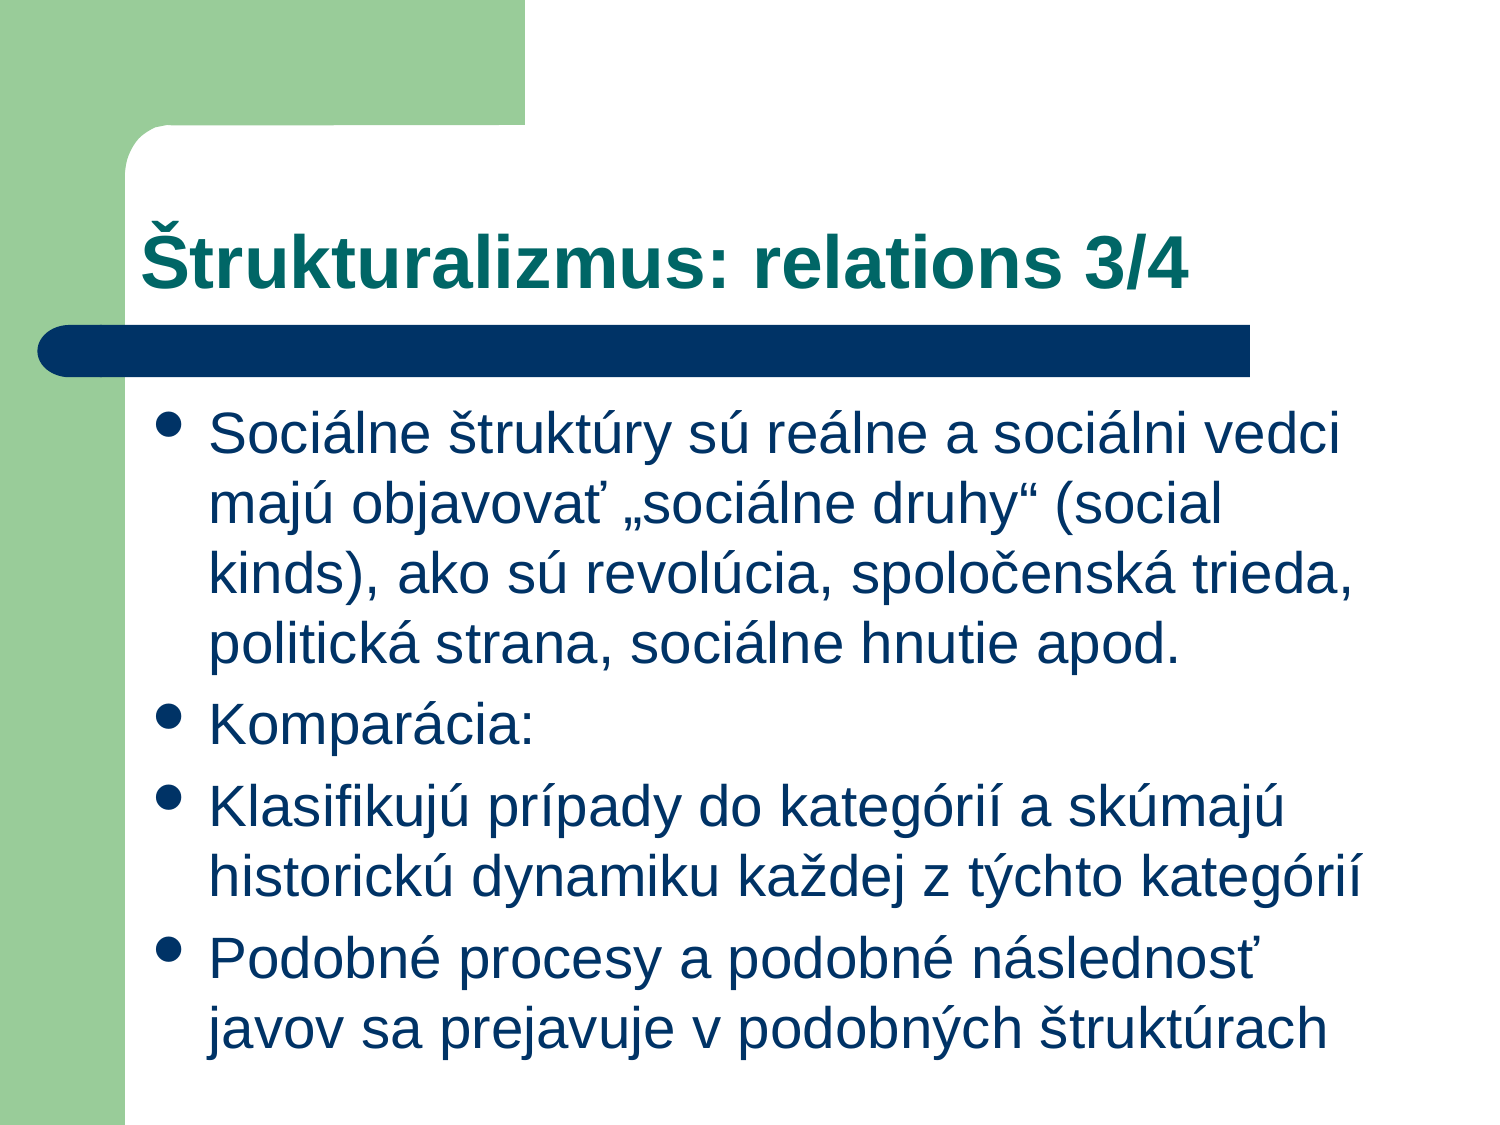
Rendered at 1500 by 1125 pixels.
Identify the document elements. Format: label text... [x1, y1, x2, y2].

list Sociálne štruktúry sú reálne a sociálni vedci majú objavovať „sociálne druhy“ (social kinds), ako sú revolúcia, spoločenská trieda, politická strana, sociálne hnutie apod. Komparácia: Klasifikujú prípady do kategórií a skúmajú historickú dynamiku každej z týchto kategórií Podobné procesy a podobné následnosť javov sa prejavuje v podobných štruktúrach [137, 387, 1400, 1094]
title Štrukturalizmus: relations 3/4 [125, 125, 1425, 313]
